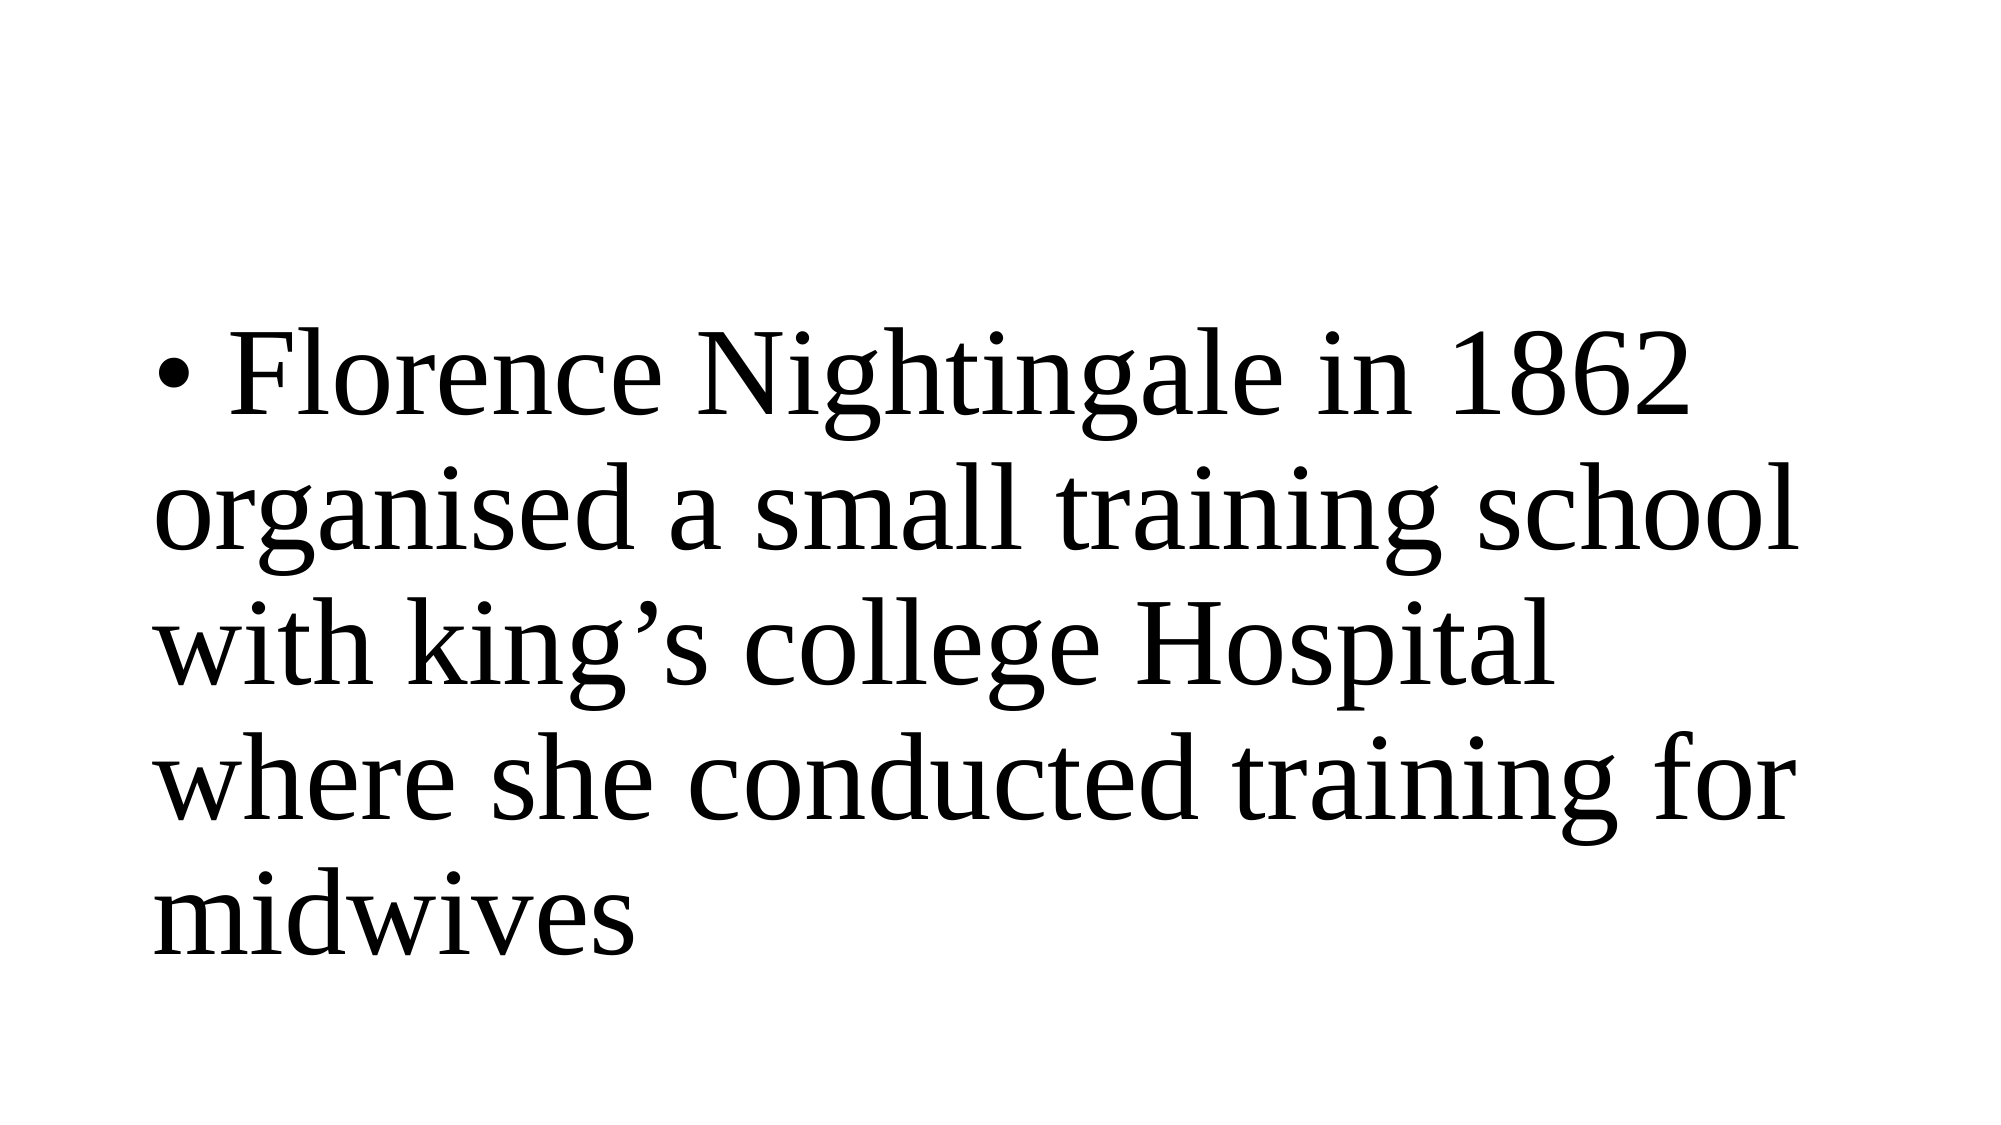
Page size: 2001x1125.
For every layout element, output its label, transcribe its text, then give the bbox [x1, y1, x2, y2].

list • Florence Nightingale in 1862 organised a small training school with king’s college Hospital where she conducted training for midwives [137, 299, 1863, 1014]
